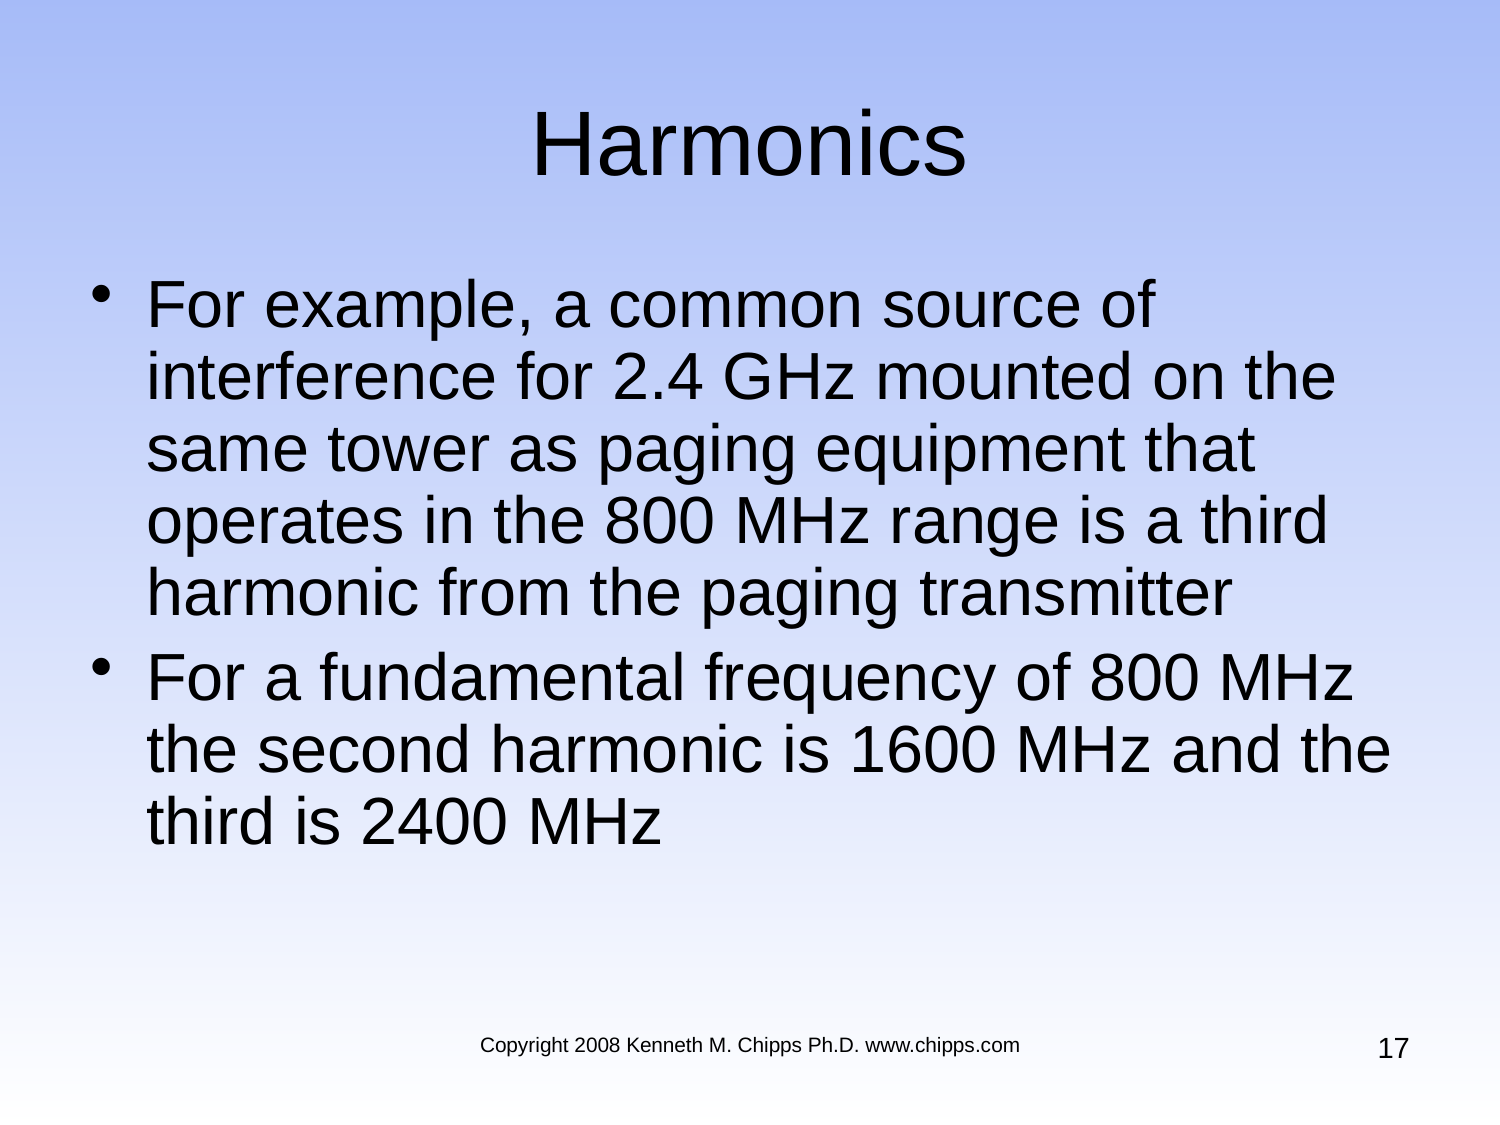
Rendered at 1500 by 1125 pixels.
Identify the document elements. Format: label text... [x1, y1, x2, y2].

footer Copyright 2008 Kenneth M. Chipps Ph.D. www.chipps.com [449, 1024, 1051, 1103]
list For example, a common source of interference for 2.4 GHz mounted on the same tower as paging equipment that operates in the 800 MHz range is a third harmonic from the paging transmitter For a fundamental frequency of 800 MHz the second harmonic is 1600 MHz and the third is 2400 MHz [75, 262, 1425, 1005]
slide_number 17 [1074, 1021, 1426, 1101]
title Harmonics [75, 45, 1425, 233]
